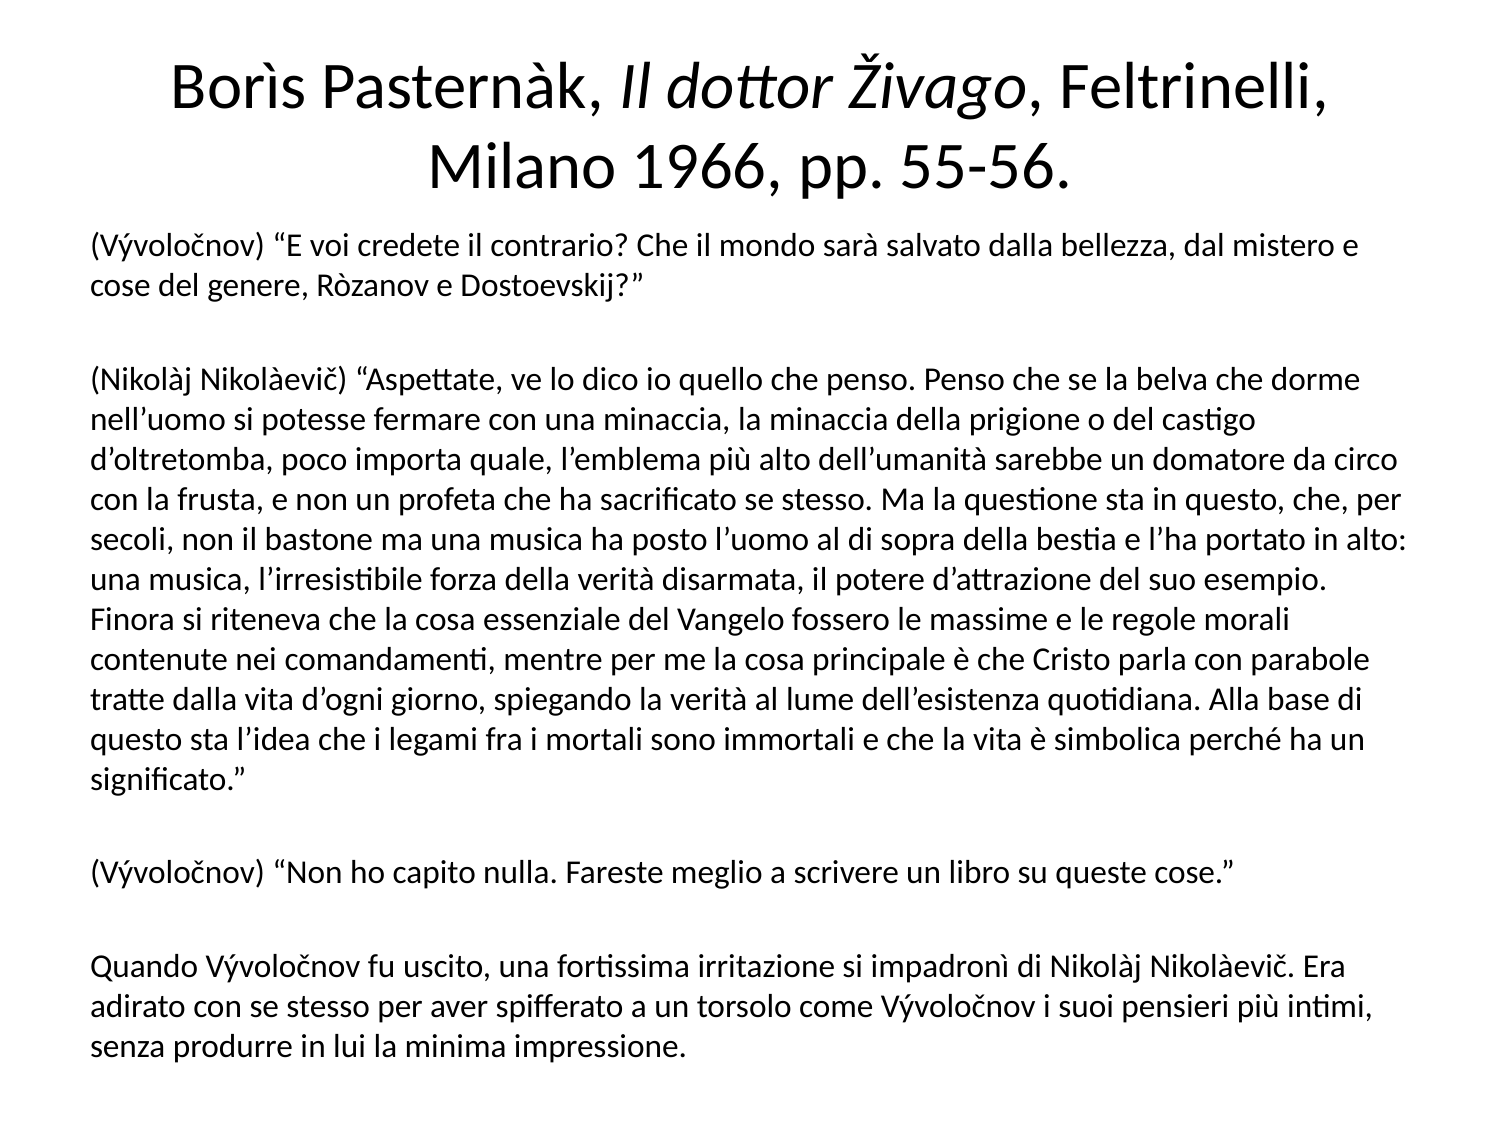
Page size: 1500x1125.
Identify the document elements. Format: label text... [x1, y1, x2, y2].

title Borìs Pasternàk, Il dottor Živago, Feltrinelli, Milano 1966, pp. 55-56. [75, 28, 1425, 215]
list (Vývoločnov) “E voi credete il contrario? Che il mondo sarà salvato dalla bellezza, dal mistero e cose del genere, Ròzanov e Dostoevskij?” (Nikolàj Nikolàevič) “Aspettate, ve lo dico io quello che penso. Penso che se la belva che dorme nell’uomo si potesse fermare con una minaccia, la minaccia della prigione o del castigo d’oltretomba, poco importa quale, l’emblema più alto dell’umanità sarebbe un domatore da circo con la frusta, e non un profeta che ha sacrificato se stesso. Ma la questione sta in questo, che, per secoli, non il bastone ma una musica ha posto l’uomo al di sopra della bestia e l’ha portato in alto: una musica, l’irresistibile forza della verità disarmata, il potere d’attrazione del suo esempio. Finora si riteneva che la cosa essenziale del Vangelo fossero le massime e le regole morali contenute nei comandamenti, mentre per me la cosa principale è che Cristo parla con parabole tratte dalla vita d’ogni giorno, spiegando la verità al lume dell’esistenza quotidiana. Alla base di questo sta l’idea che i legami fra i mortali sono immortali e che la vita è simbolica perché ha un significato.” (Vývoločnov) “Non ho capito nulla. Fareste meglio a scrivere un libro su queste cose.” Quando Vývoločnov fu uscito, una fortissima irritazione si impadronì di Nikolàj Nikolàevič. Era adirato con se stesso per aver spifferato a un torsolo come Vývoločnov i suoi pensieri più intimi, senza produrre in lui la minima impressione. [75, 215, 1425, 1084]
